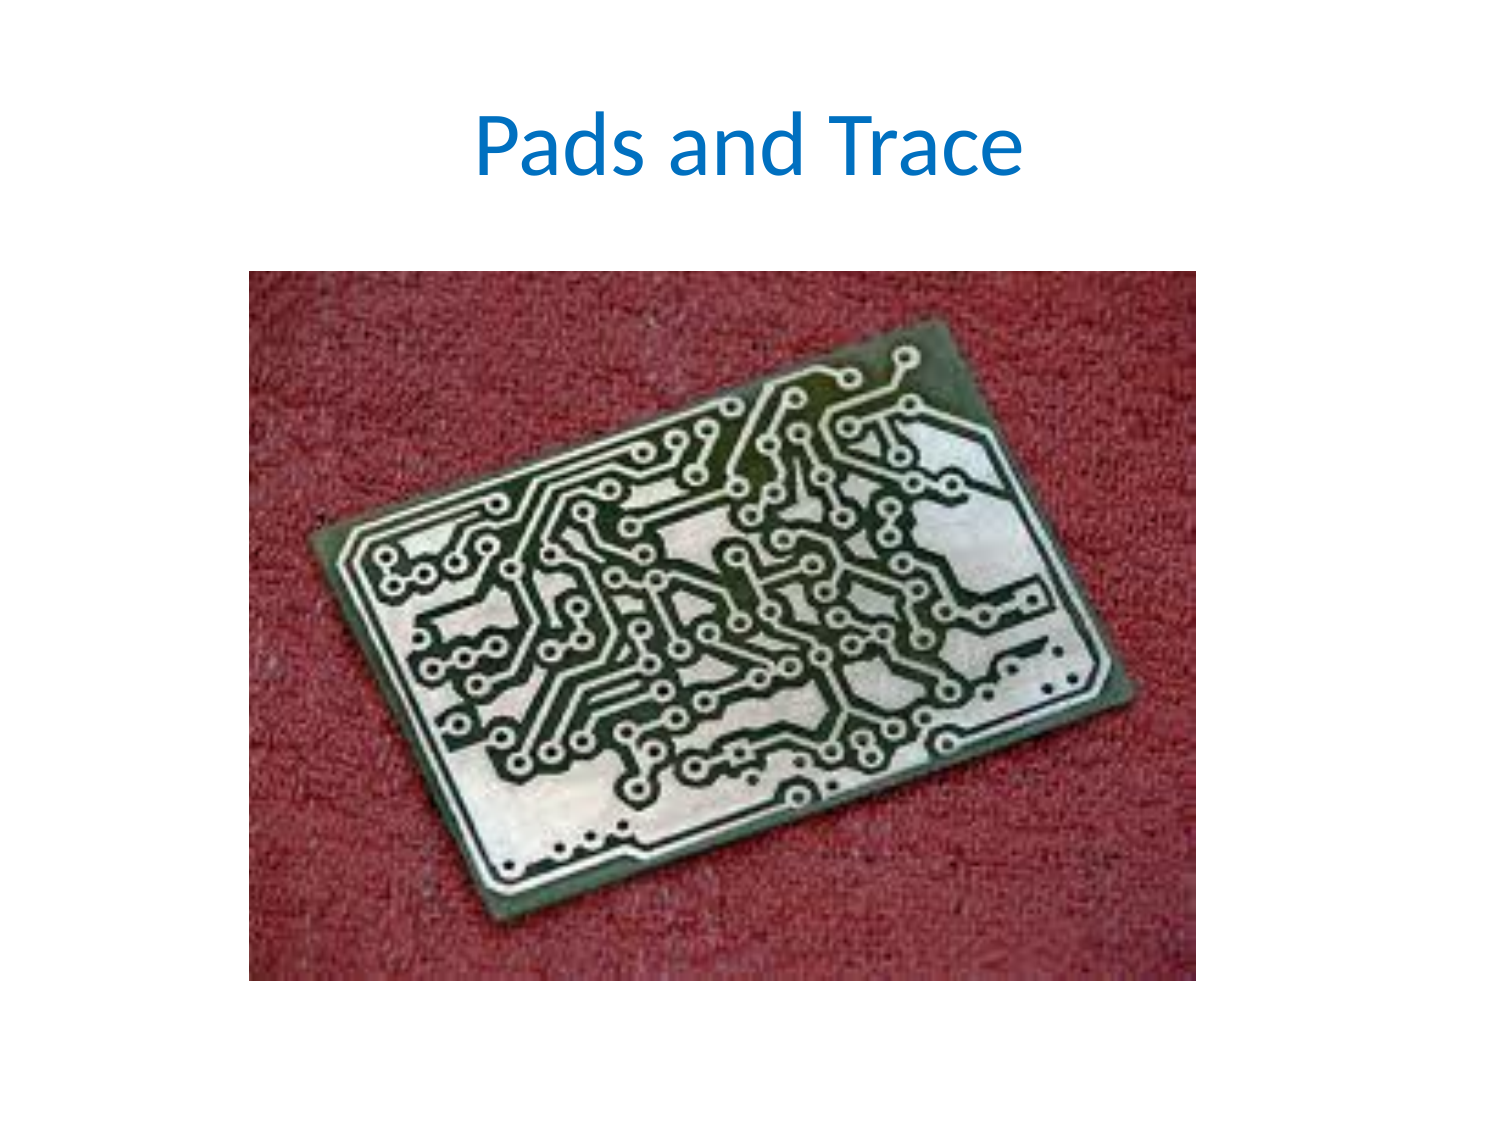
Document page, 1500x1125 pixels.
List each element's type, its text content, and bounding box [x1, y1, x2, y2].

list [249, 271, 1196, 981]
title Pads and Trace [75, 45, 1425, 233]
